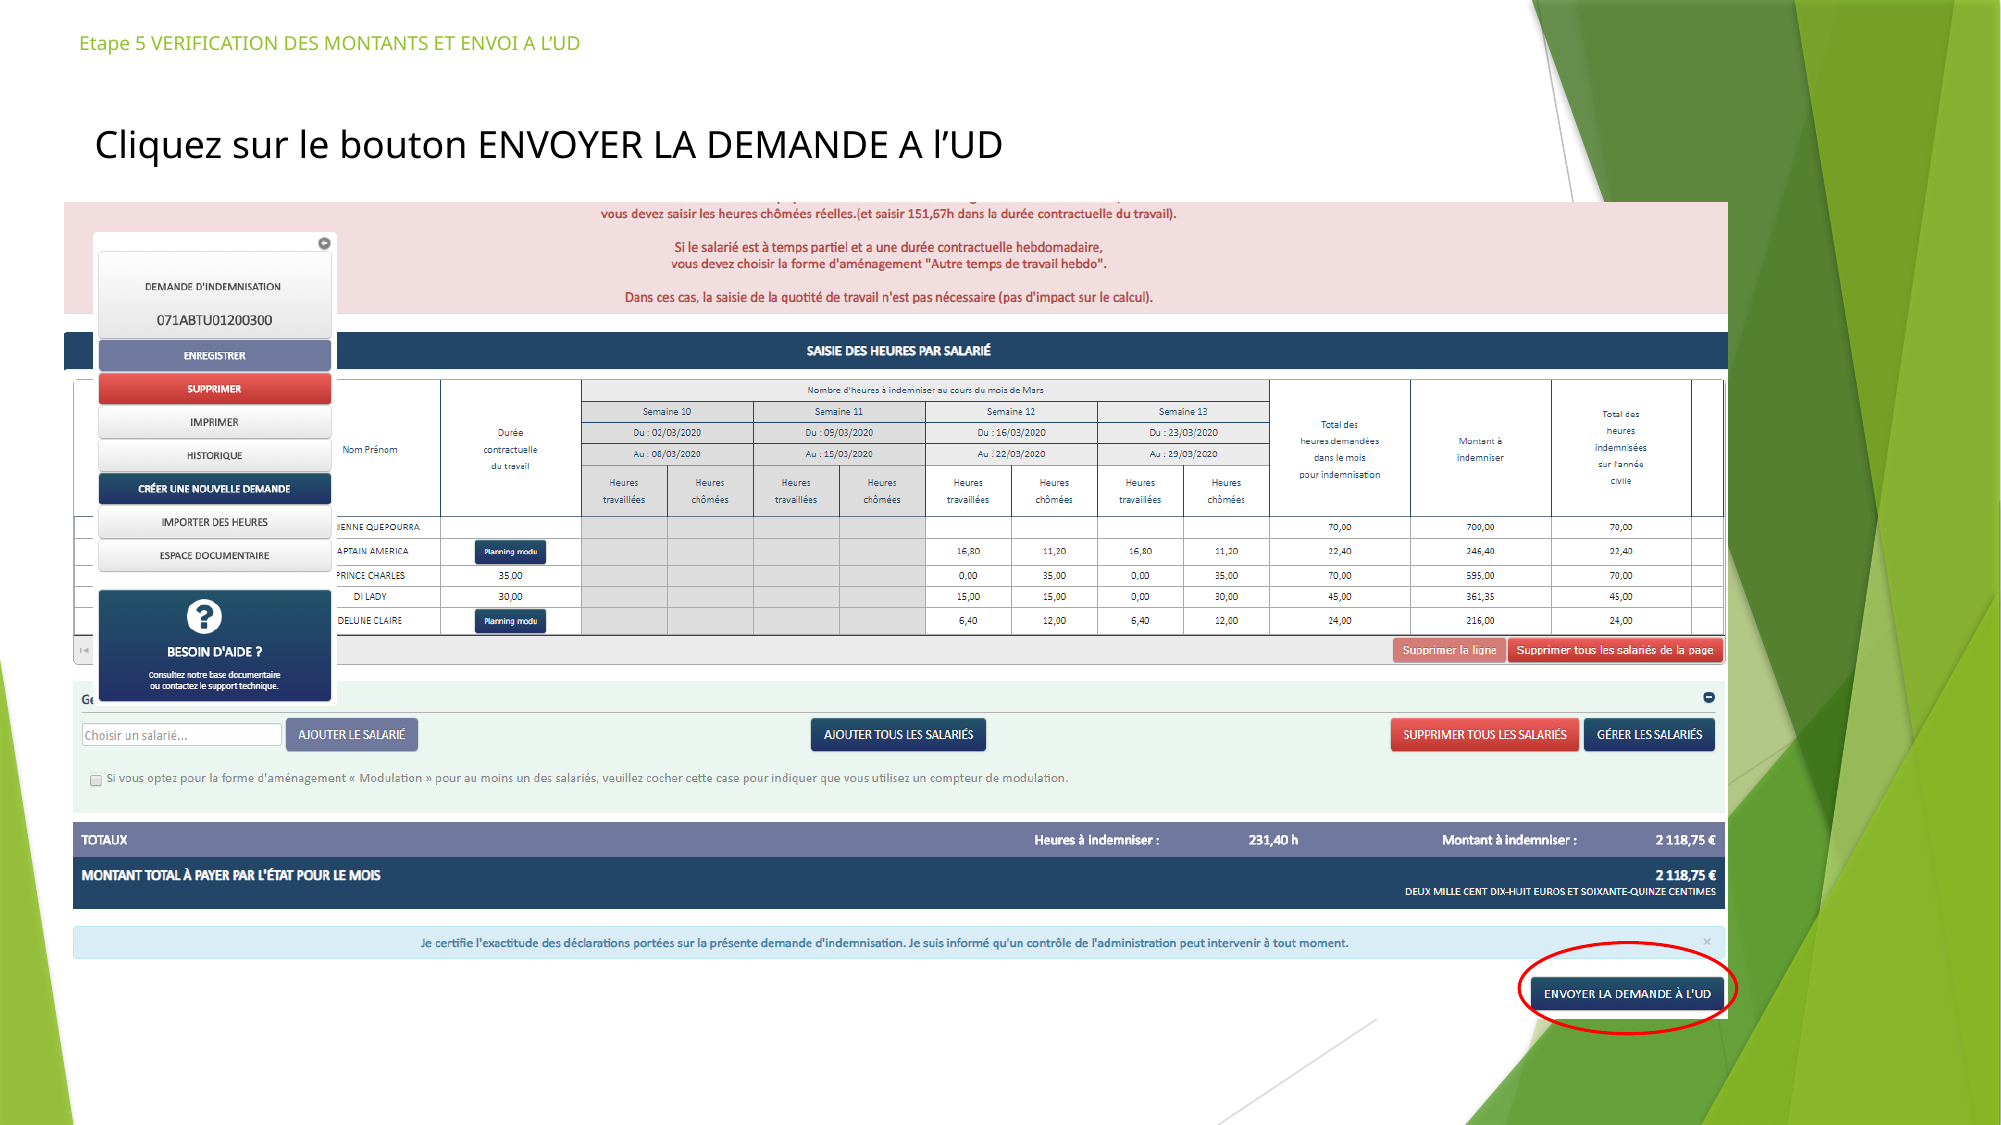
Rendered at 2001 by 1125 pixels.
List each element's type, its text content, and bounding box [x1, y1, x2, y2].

picture [63, 202, 1728, 1020]
title Etape 5 VERIFICATION DES MONTANTS ET ENVOI A L’UD [64, 23, 1599, 200]
text_box [1735, 976, 1739, 1000]
text_box Cliquez sur le bouton ENVOYER LA DEMANDE A l’UD [79, 113, 1583, 199]
text_box [1581, 1031, 1675, 1036]
